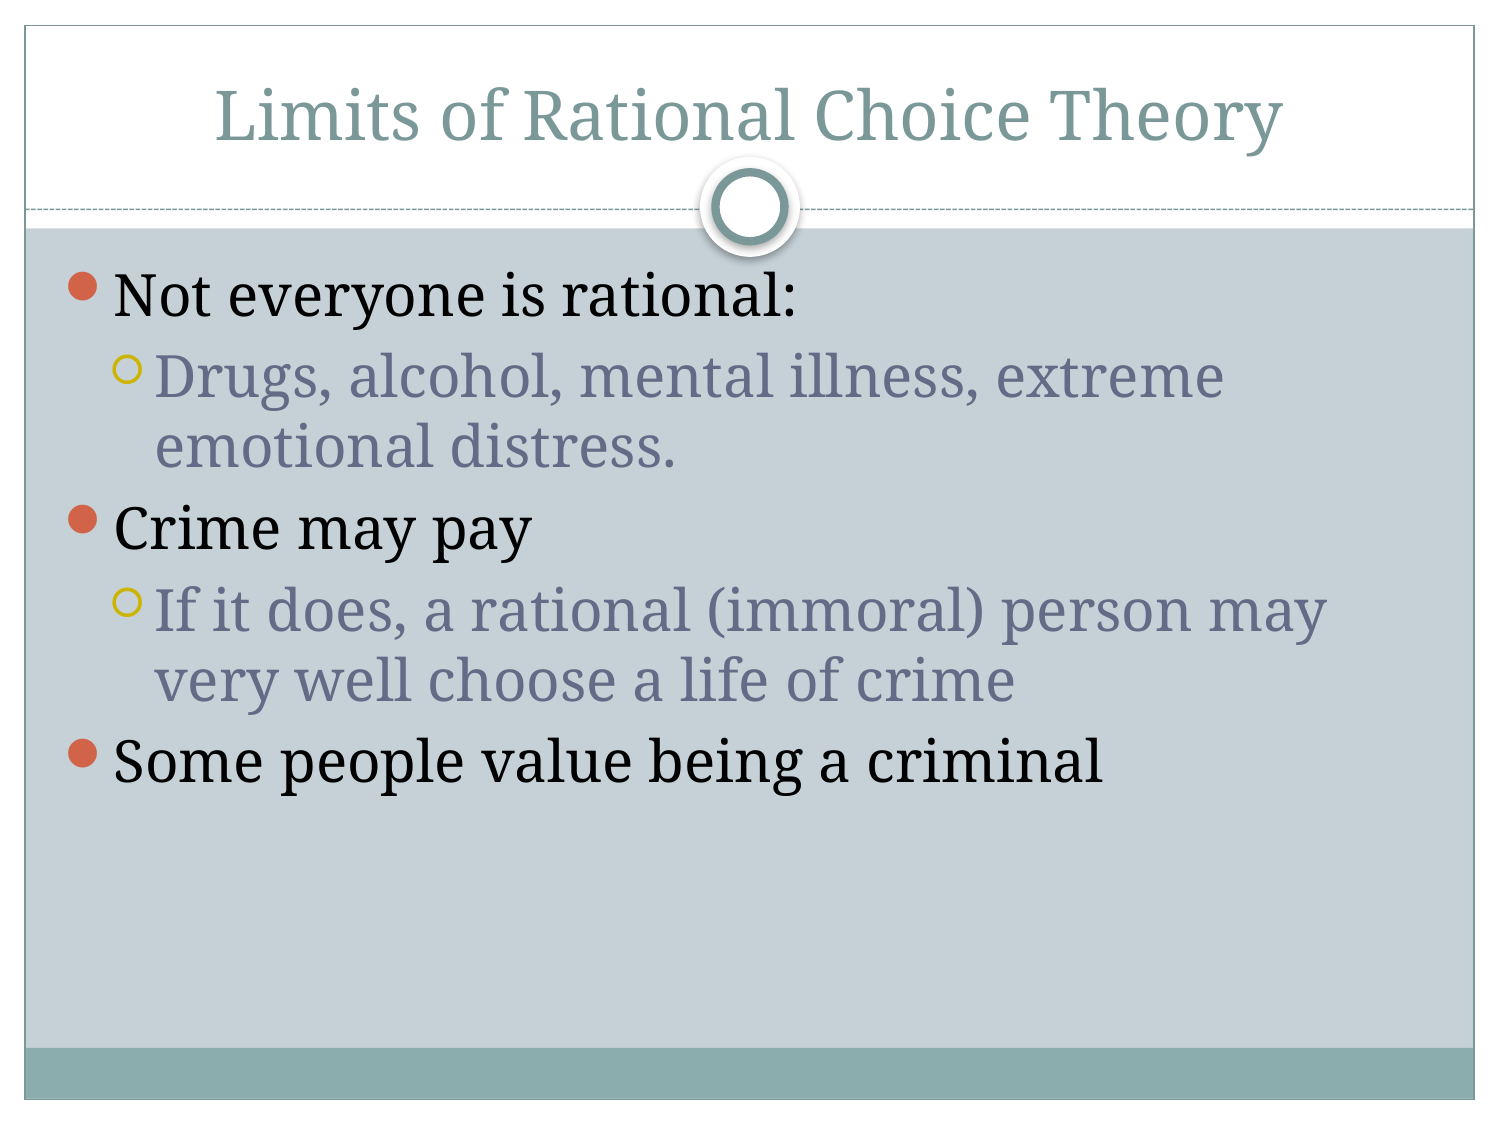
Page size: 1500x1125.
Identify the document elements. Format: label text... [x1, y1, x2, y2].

title Limits of Rational Choice Theory [49, 37, 1450, 162]
list Not everyone is rational: Drugs, alcohol, mental illness, extreme emotional distress. Crime may pay If it does, a rational (immoral) person may very well choose a life of crime Some people value being a criminal [49, 250, 1445, 1001]
